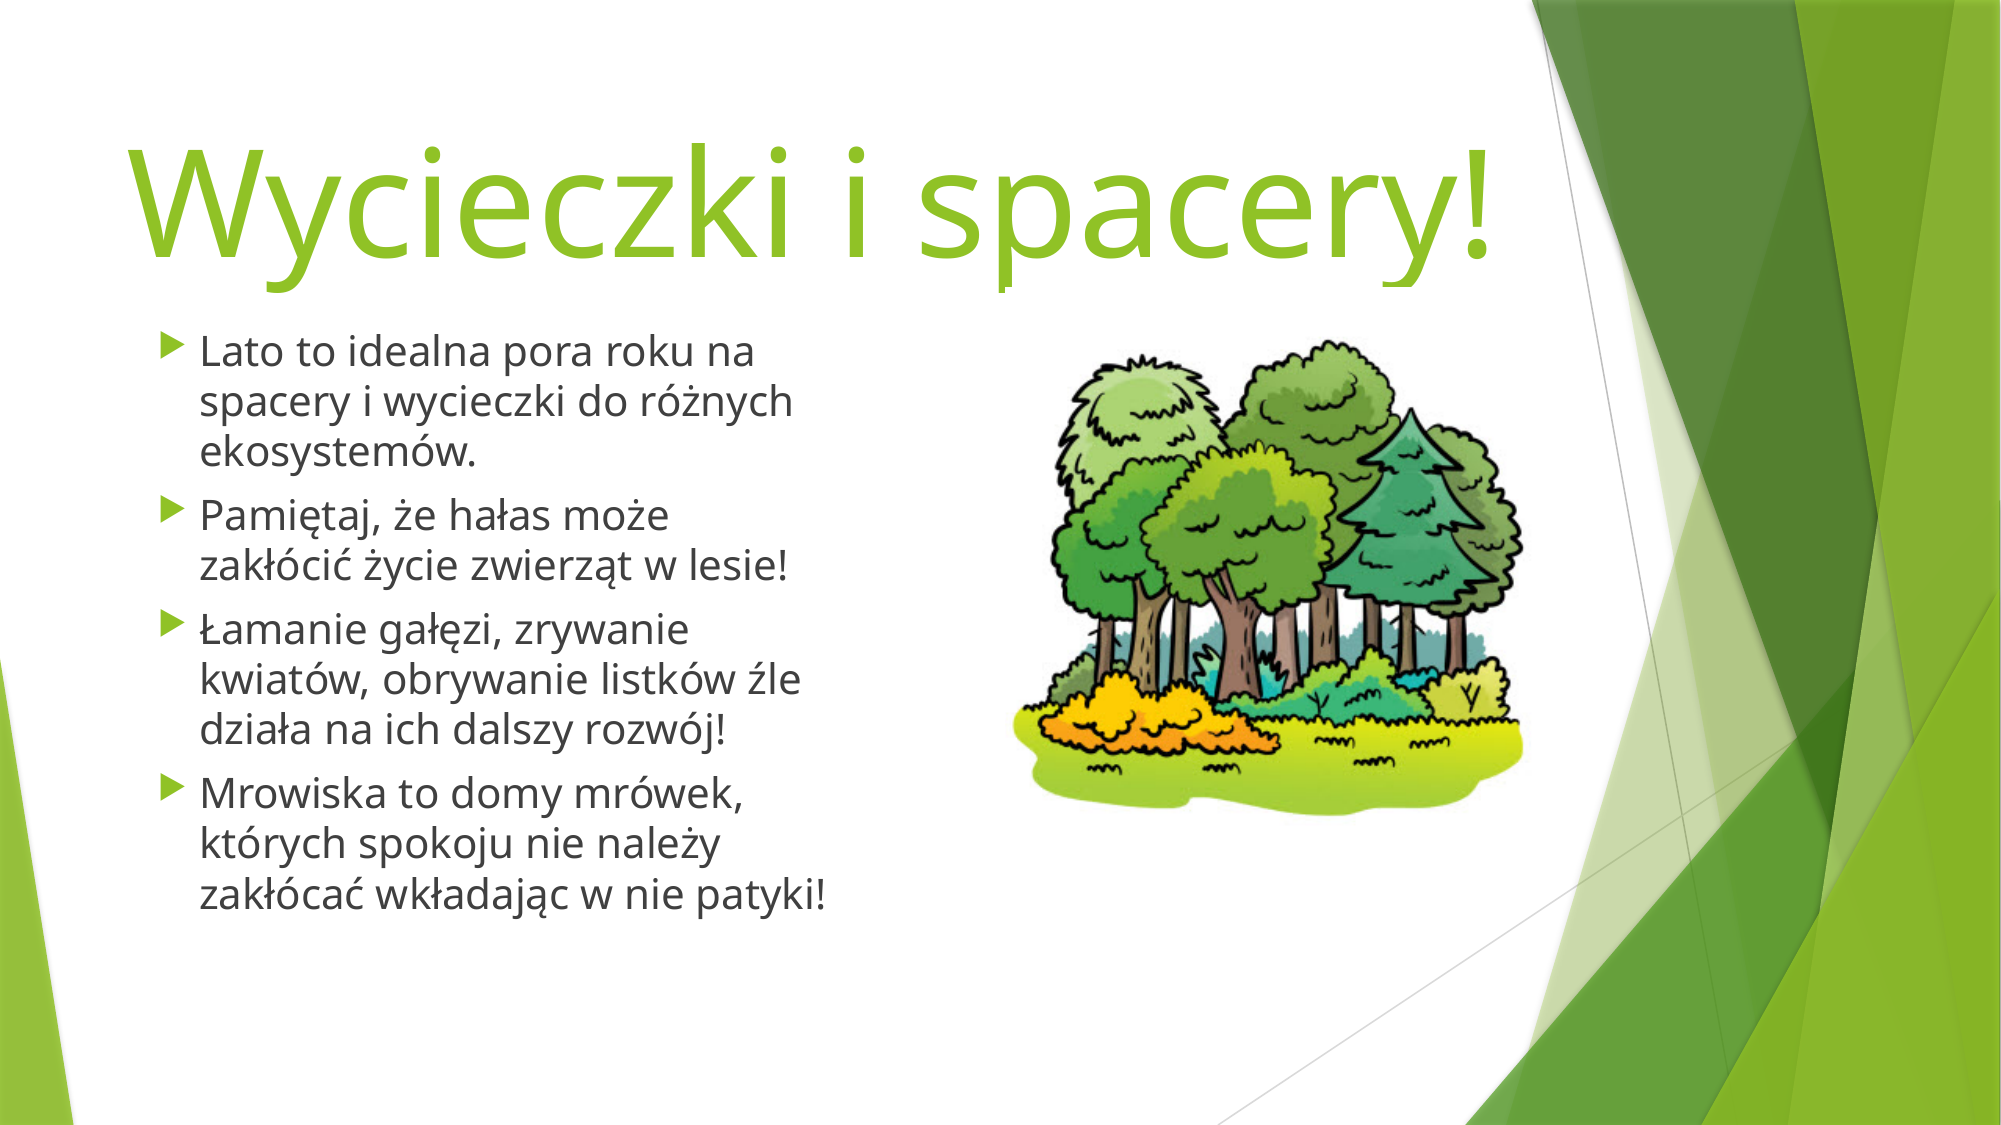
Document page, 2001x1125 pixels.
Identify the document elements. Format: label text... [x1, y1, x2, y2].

picture [1005, 286, 1554, 835]
list Lato to idealna pora roku na spacery i wycieczki do różnych ekosystemów. Pamiętaj, że hałas może zakłócić życie zwierząt w lesie! Łamanie gałęzi, zrywanie kwiatów, obrywanie listków źle działa na ich dalszy rozwój! Mrowiska to domy mrówek, których spokoju nie należy zakłócać wkładając w nie patyki! [142, 316, 843, 954]
title Wycieczki i spacery! [111, 99, 1522, 317]
